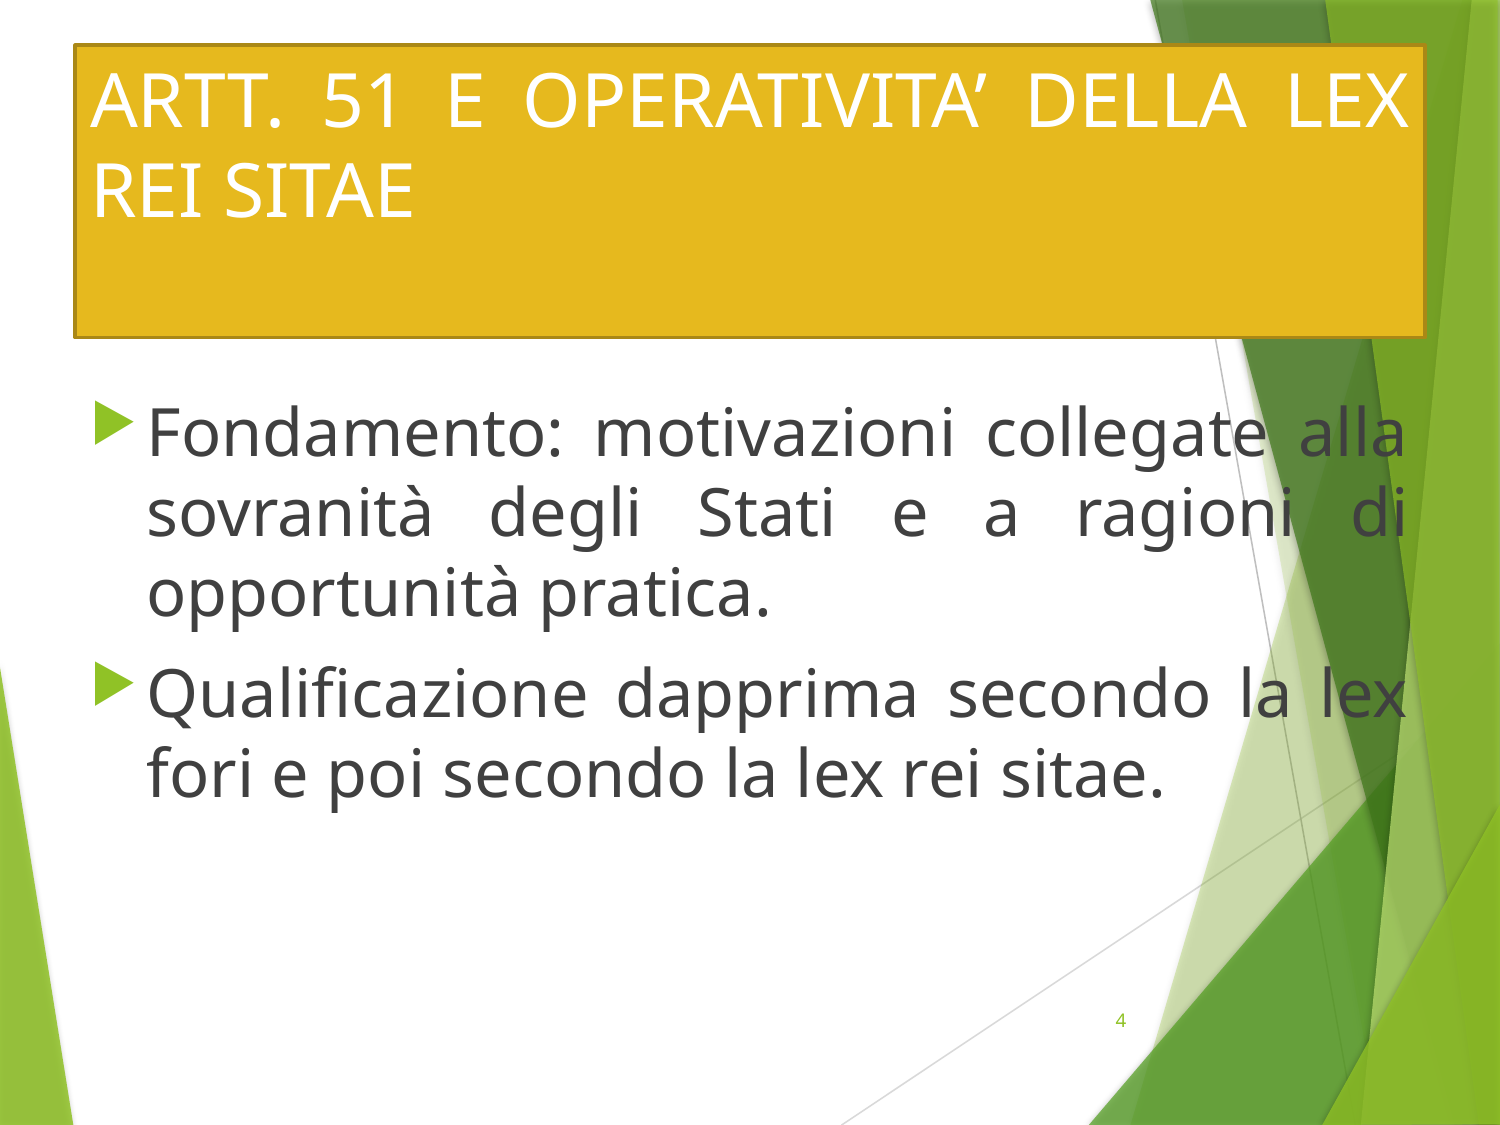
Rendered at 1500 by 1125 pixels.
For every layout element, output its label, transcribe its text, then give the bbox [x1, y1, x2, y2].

title ARTT. 51 E OPERATIVITA’ DELLA LEX REI SITAE [73, 43, 1427, 339]
list Fondamento: motivazioni collegate alla sovranità degli Stati e a ragioni di opportunità pratica. Qualificazione dapprima secondo la lex fori e poi secondo la lex rei sitae. [75, 382, 1425, 1103]
slide_number 4 [1057, 991, 1142, 1051]
